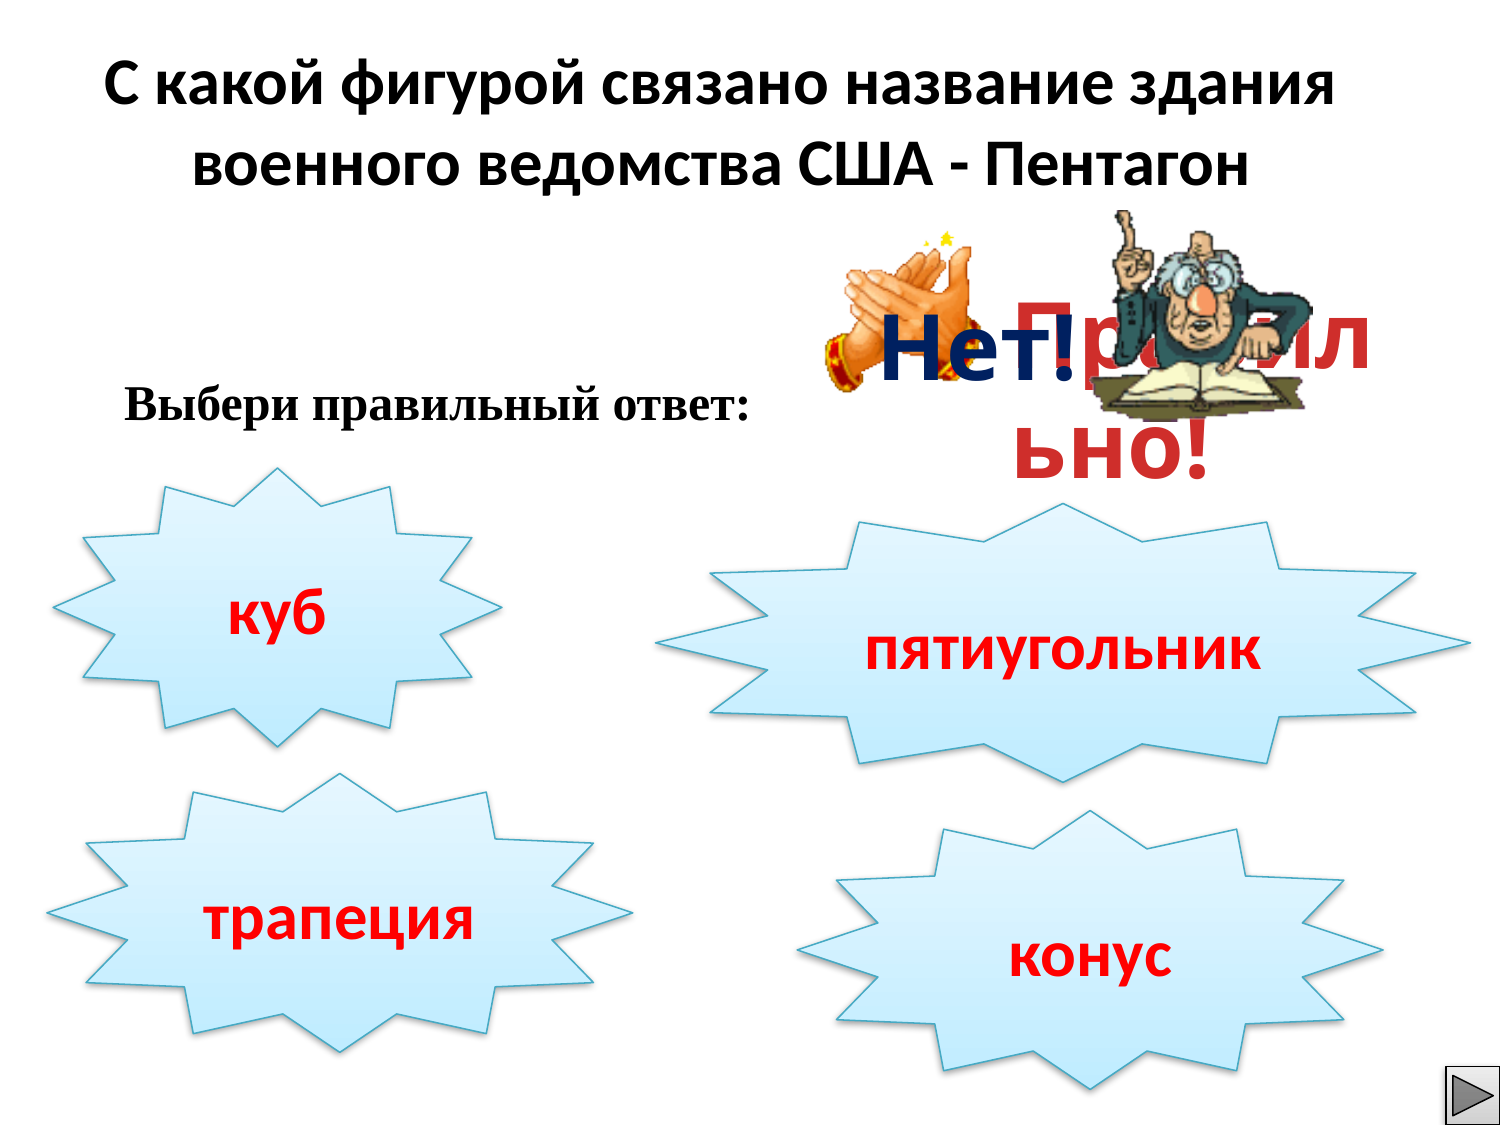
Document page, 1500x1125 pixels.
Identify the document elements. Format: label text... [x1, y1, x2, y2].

text_box пятиугольник [654, 502, 1472, 784]
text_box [1313, 210, 1442, 399]
text_box трапеция [46, 772, 634, 1053]
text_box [808, 210, 889, 399]
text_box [890, 210, 1313, 423]
text_box конус [796, 809, 1384, 1091]
text_box куб [52, 467, 503, 748]
text_box С какой фигурой связано название здания военного ведомства США - Пентагон [76, 30, 1366, 206]
text_box [1445, 1066, 1500, 1125]
text_box Выбери правильный ответ: [109, 363, 767, 438]
